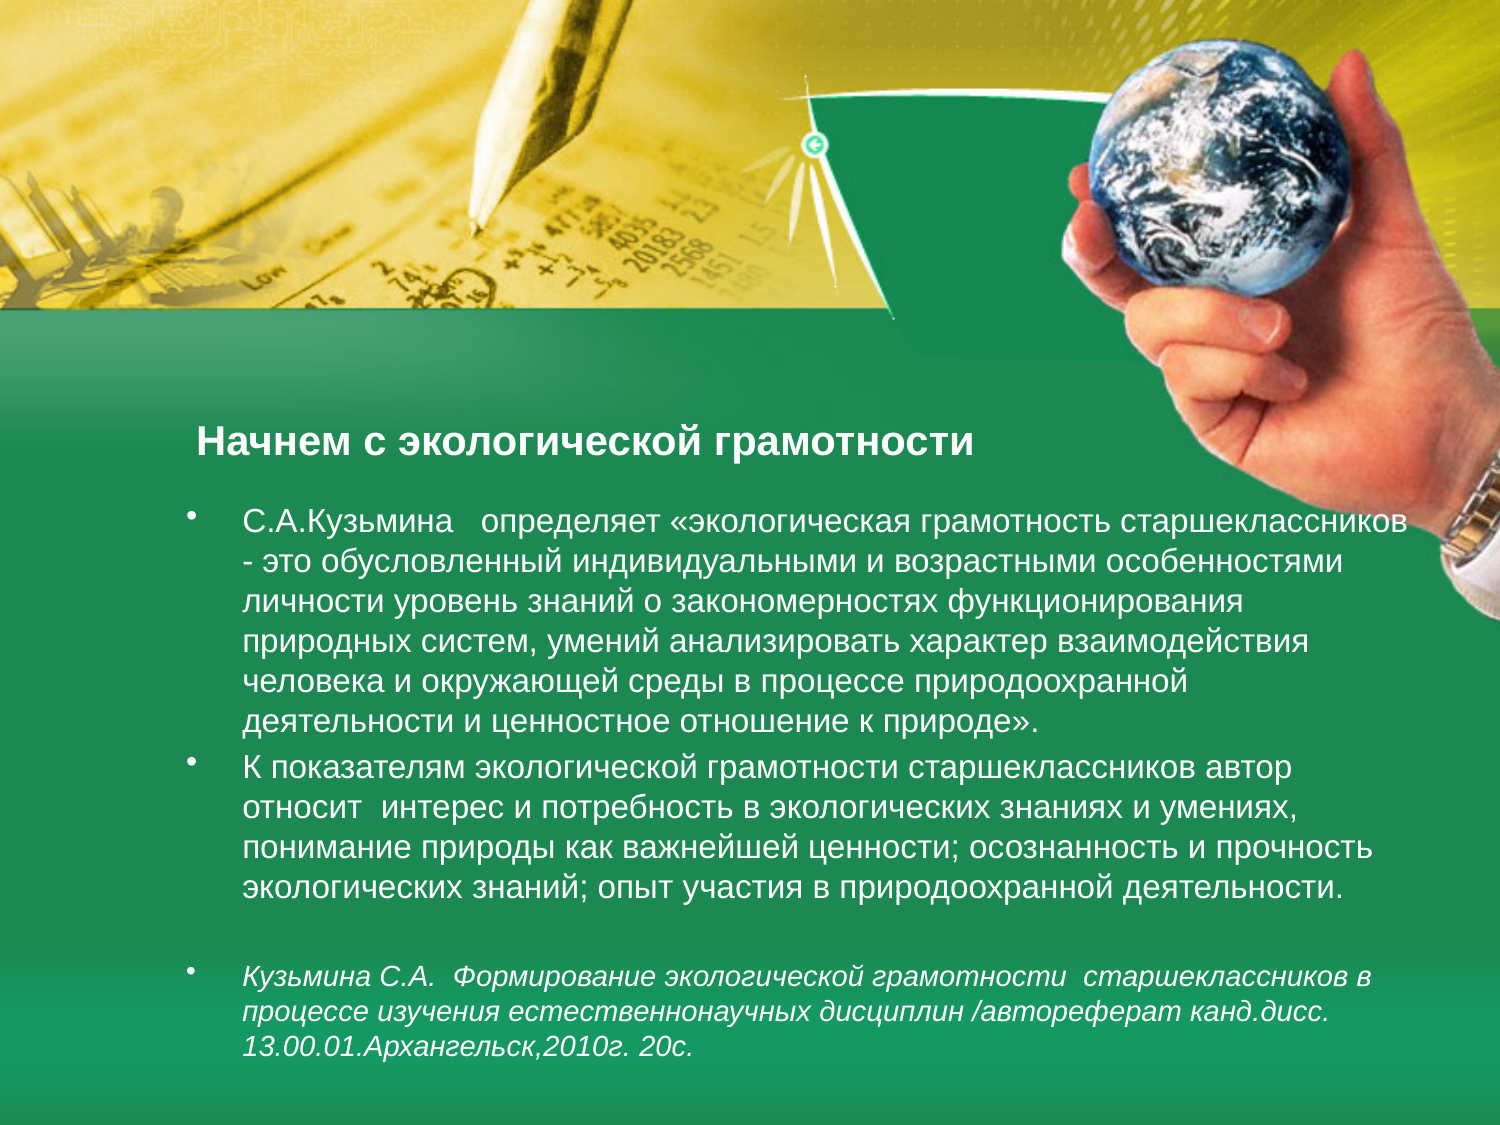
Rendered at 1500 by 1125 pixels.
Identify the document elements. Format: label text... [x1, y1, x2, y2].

picture [0, 0, 1500, 990]
title Начнем с экологической грамотности [181, 385, 1436, 492]
list С.А.Кузьмина определяет «экологическая грамотность старшеклассников - это обусловленный индивидуальными и возрастными особенностями личности уровень знаний о закономерностях функционирования природных систем, умений анализировать характер взаимодействия человека и окружающей среды в процессе природоохранной деятельности и ценностное отношение к природе». К показателям экологической грамотности старшеклассников автор относит интерес и потребность в экологических знаниях и умениях, понимание природы как важнейшей ценности; осознанность и прочность экологических знаний; опыт участия в природоохранной деятельности. Кузьмина С.А. Формирование экологической грамотности старшеклассников в процессе изучения естественнонаучных дисциплин /автореферат канд.дисс. 13.00.01.Архангельск,2010г. 20с. [171, 491, 1425, 1094]
